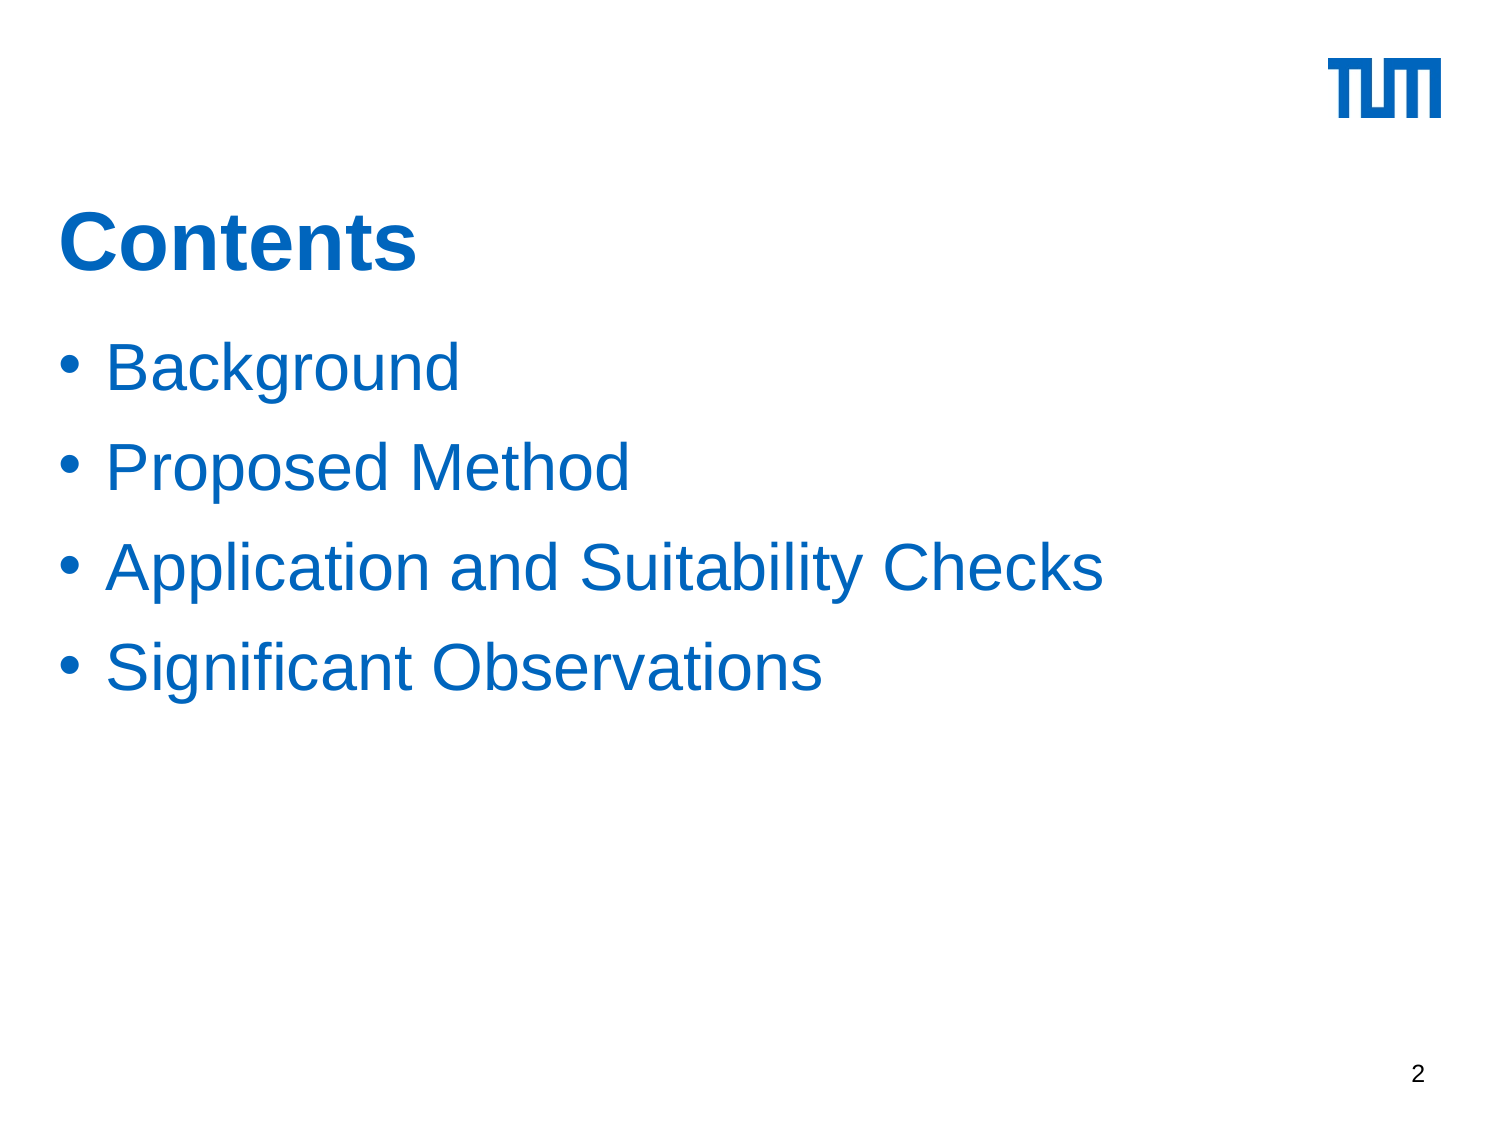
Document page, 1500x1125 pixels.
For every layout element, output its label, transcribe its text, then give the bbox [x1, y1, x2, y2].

picture [1328, 58, 1441, 118]
title Contents [58, 162, 1278, 222]
list Background Proposed Method Application and Suitability Checks Significant Observations [58, 303, 1441, 1029]
slide_number 2 [1090, 1042, 1441, 1103]
